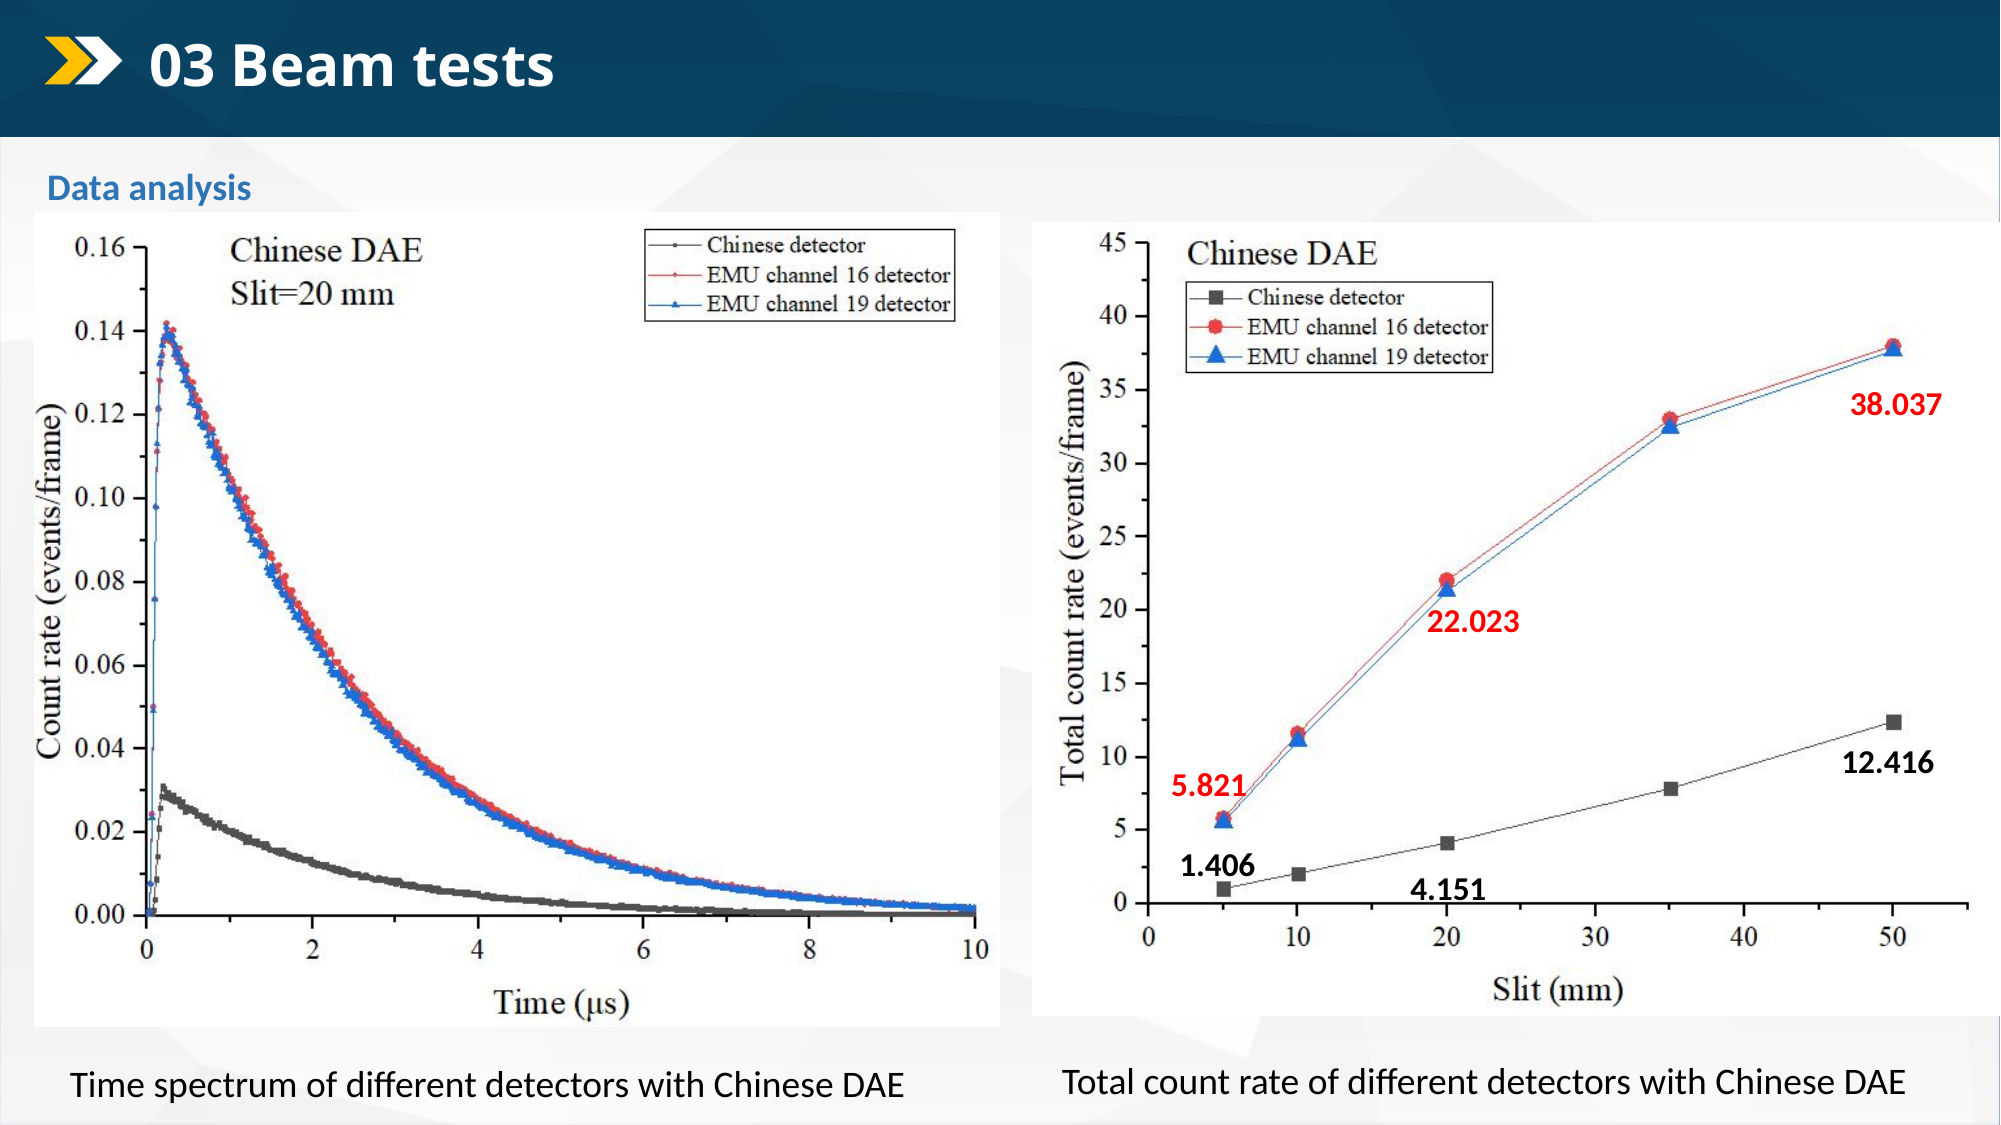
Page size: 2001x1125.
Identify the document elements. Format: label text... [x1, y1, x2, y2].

text_box Time spectrum of different detectors with Chinese DAE [54, 1052, 975, 1113]
picture [0, 0, 2000, 1125]
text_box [44, 36, 123, 85]
text_box 03 Beam tests [134, 21, 571, 106]
text_box Total count rate of different detectors with Chinese DAE [1047, 1049, 1986, 1110]
text_box Data analysis [32, 155, 411, 212]
